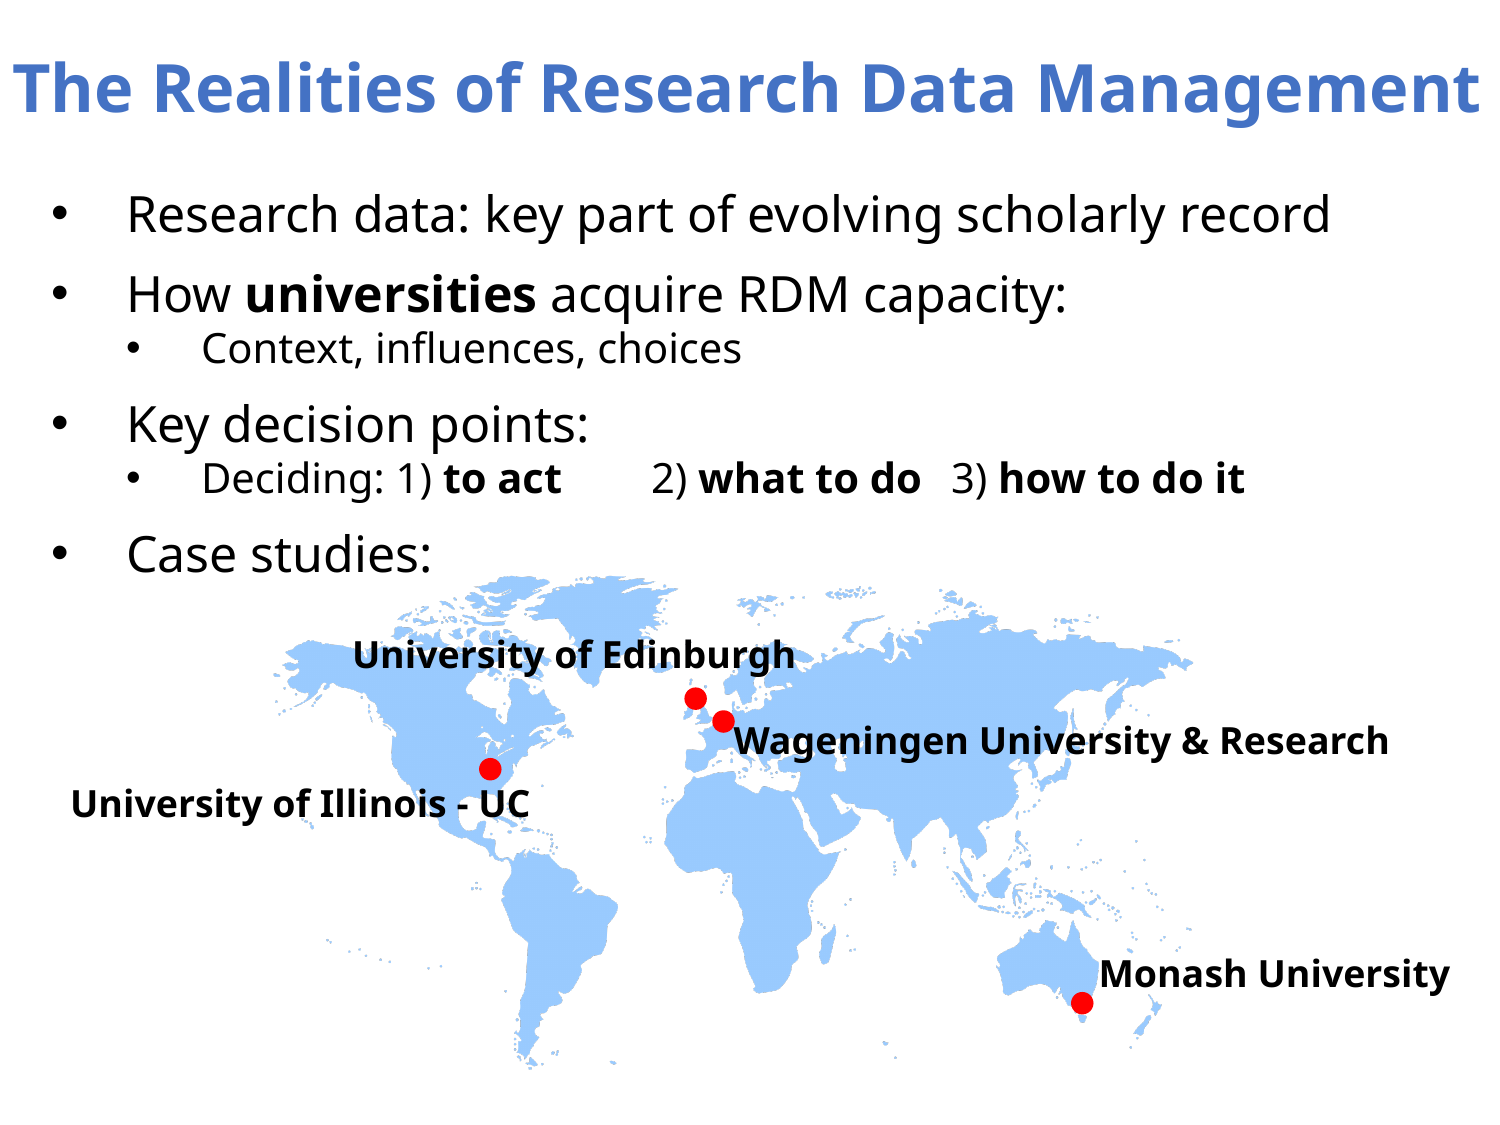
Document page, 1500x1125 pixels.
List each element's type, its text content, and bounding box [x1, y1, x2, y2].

picture [259, 564, 1207, 1086]
text_box Monash University [1207, 942, 1466, 1003]
text_box Wageningen University & Research [1207, 709, 1406, 770]
text_box Research data: key part of evolving scholarly record How universities acquire RDM capacity: Context, influences, choices Key decision points: Deciding: 1) to act 2) what to do 3) how to do it Case studies: [36, 174, 1457, 590]
text_box University of Illinois - UC [55, 772, 259, 833]
text_box The Realities of Research Data Management [0, 38, 1498, 133]
